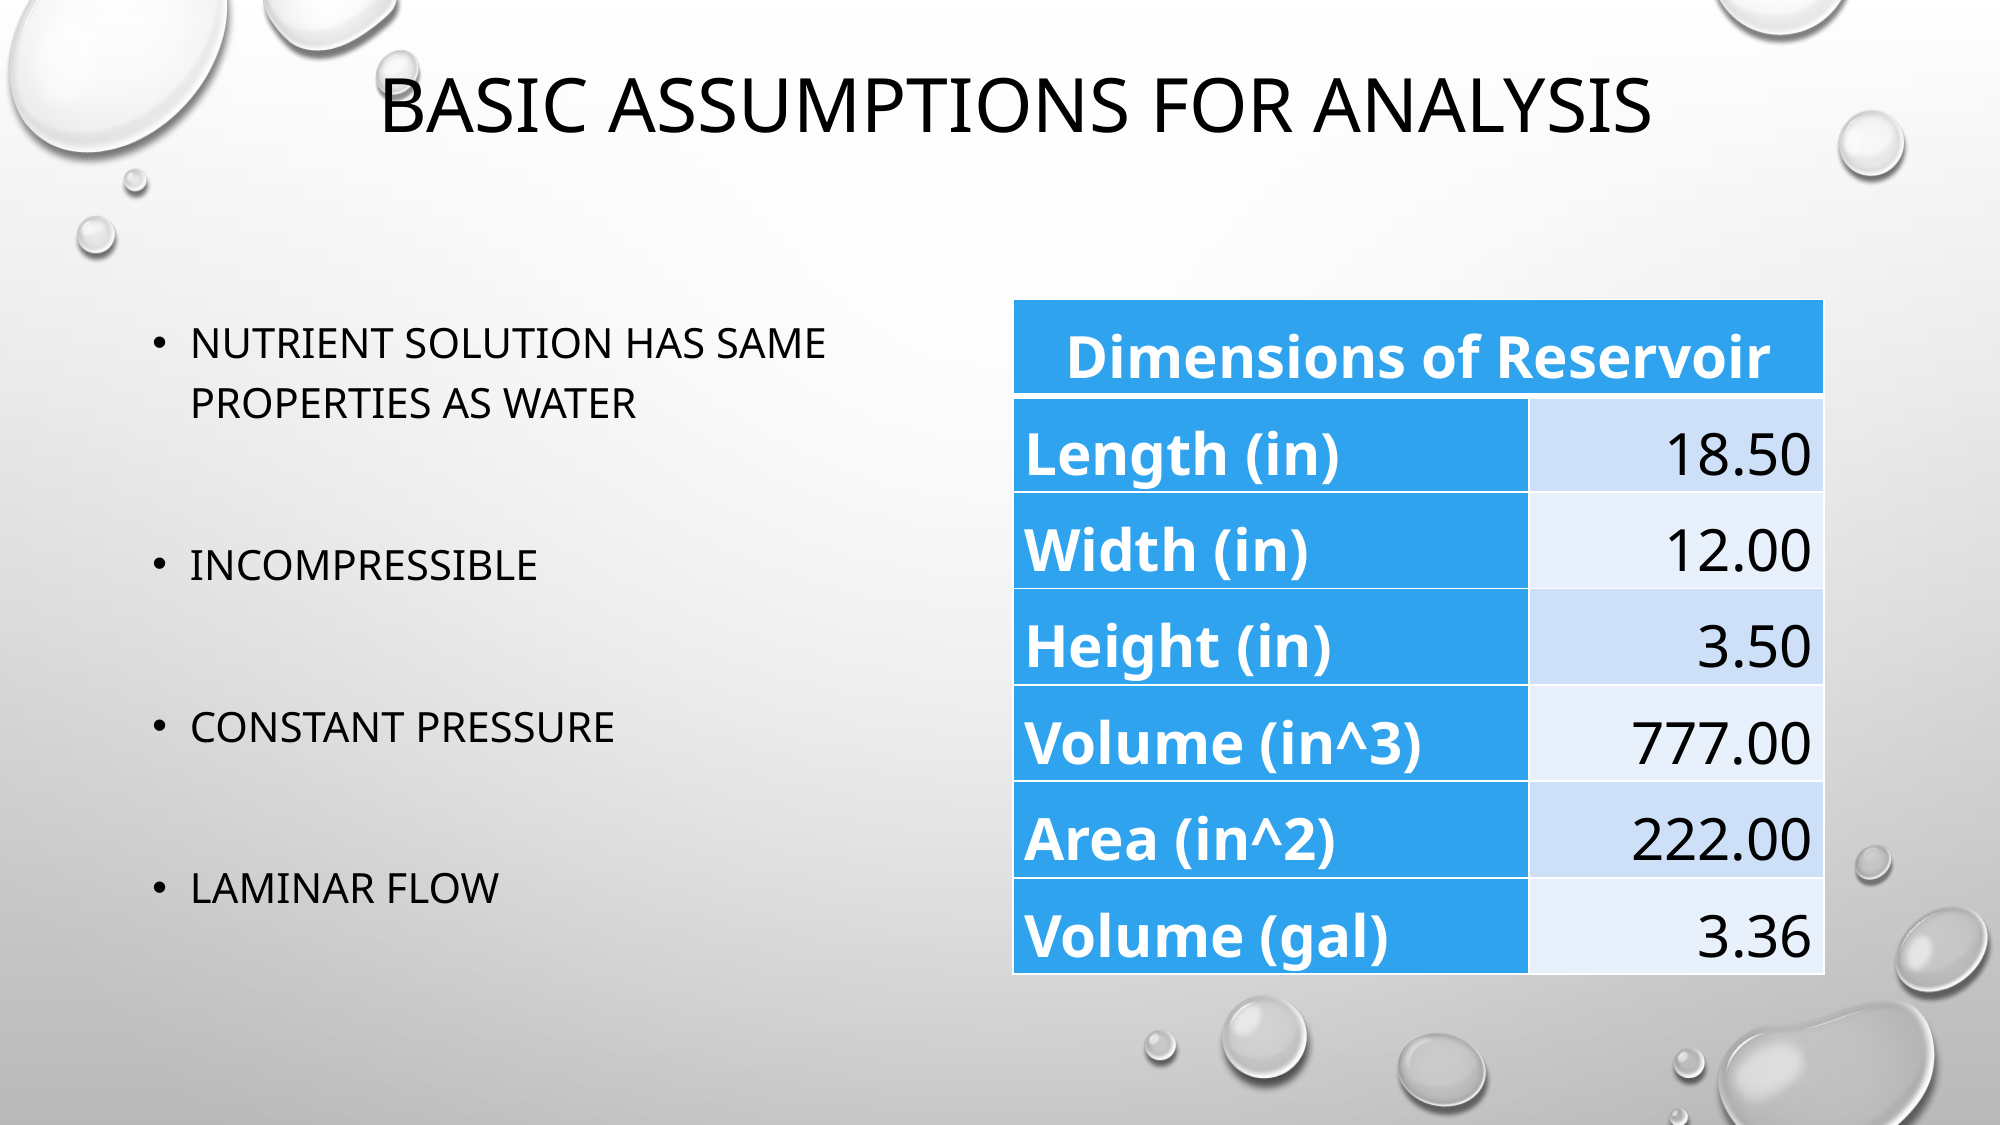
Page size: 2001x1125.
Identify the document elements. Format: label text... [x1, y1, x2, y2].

table_cell Width (in) [1014, 493, 1528, 588]
table_cell Area (in^2) [1014, 782, 1528, 877]
list Nutrient Solution has same properties as Water Incompressible Constant Pressure Laminar Flow [137, 299, 993, 1014]
table_cell 222.00 [1530, 782, 1823, 877]
table_cell 3.36 [1530, 879, 1823, 973]
table_cell 3.50 [1530, 589, 1823, 684]
picture [0, 0, 2000, 1125]
title Basic Assumptions for Analysis [154, 0, 1880, 218]
table_header Dimensions of Reservoir [1014, 300, 1823, 393]
table_cell Volume (in^3) [1014, 686, 1528, 780]
table_cell 12.00 [1530, 493, 1823, 588]
table_cell 18.50 [1530, 399, 1823, 491]
table_cell Length (in) [1014, 399, 1528, 491]
table_cell Volume (gal) [1014, 879, 1528, 973]
table_cell 777.00 [1530, 686, 1823, 780]
table_cell Height (in) [1014, 589, 1528, 684]
